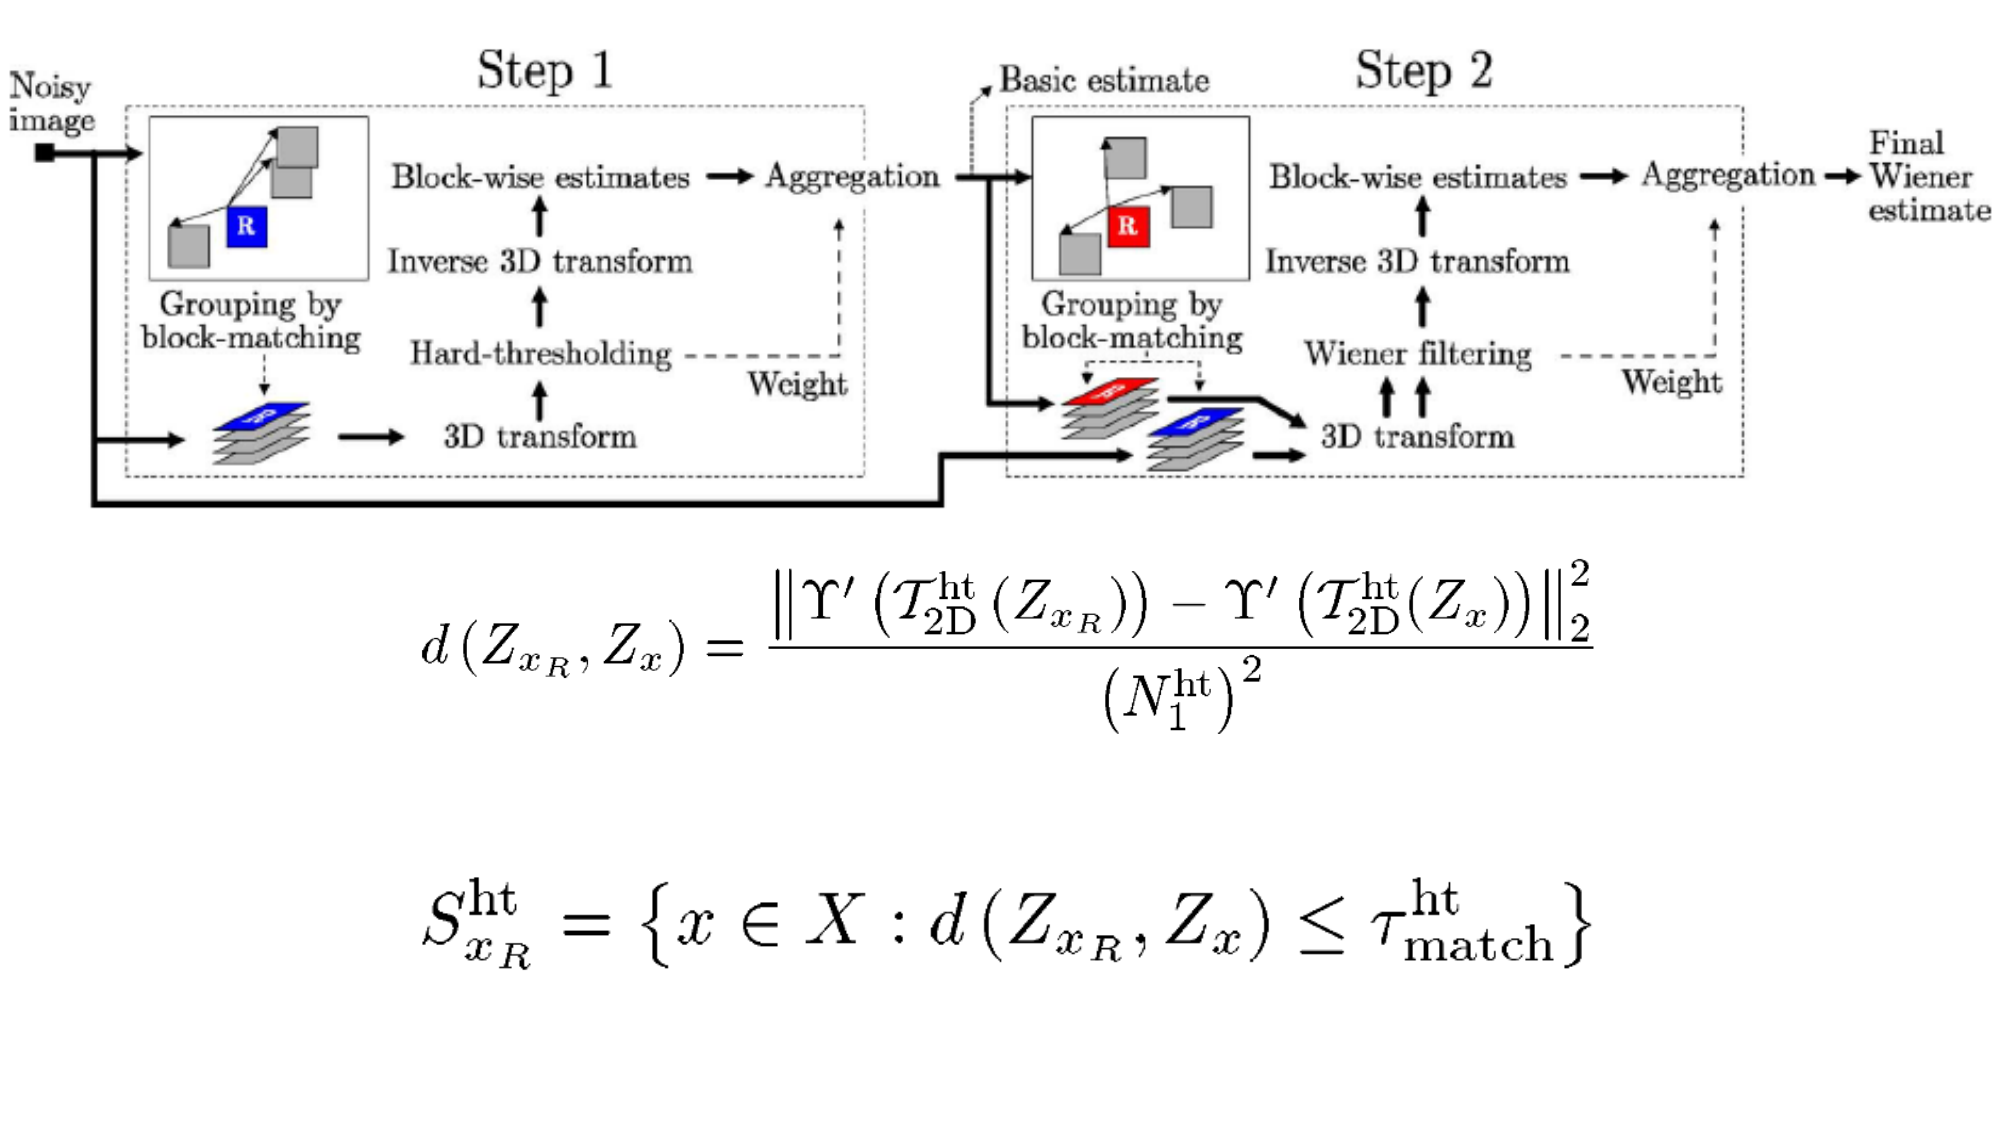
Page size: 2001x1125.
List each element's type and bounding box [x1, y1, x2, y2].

picture [404, 862, 1596, 992]
picture [404, 547, 1596, 757]
picture [0, 33, 2000, 521]
